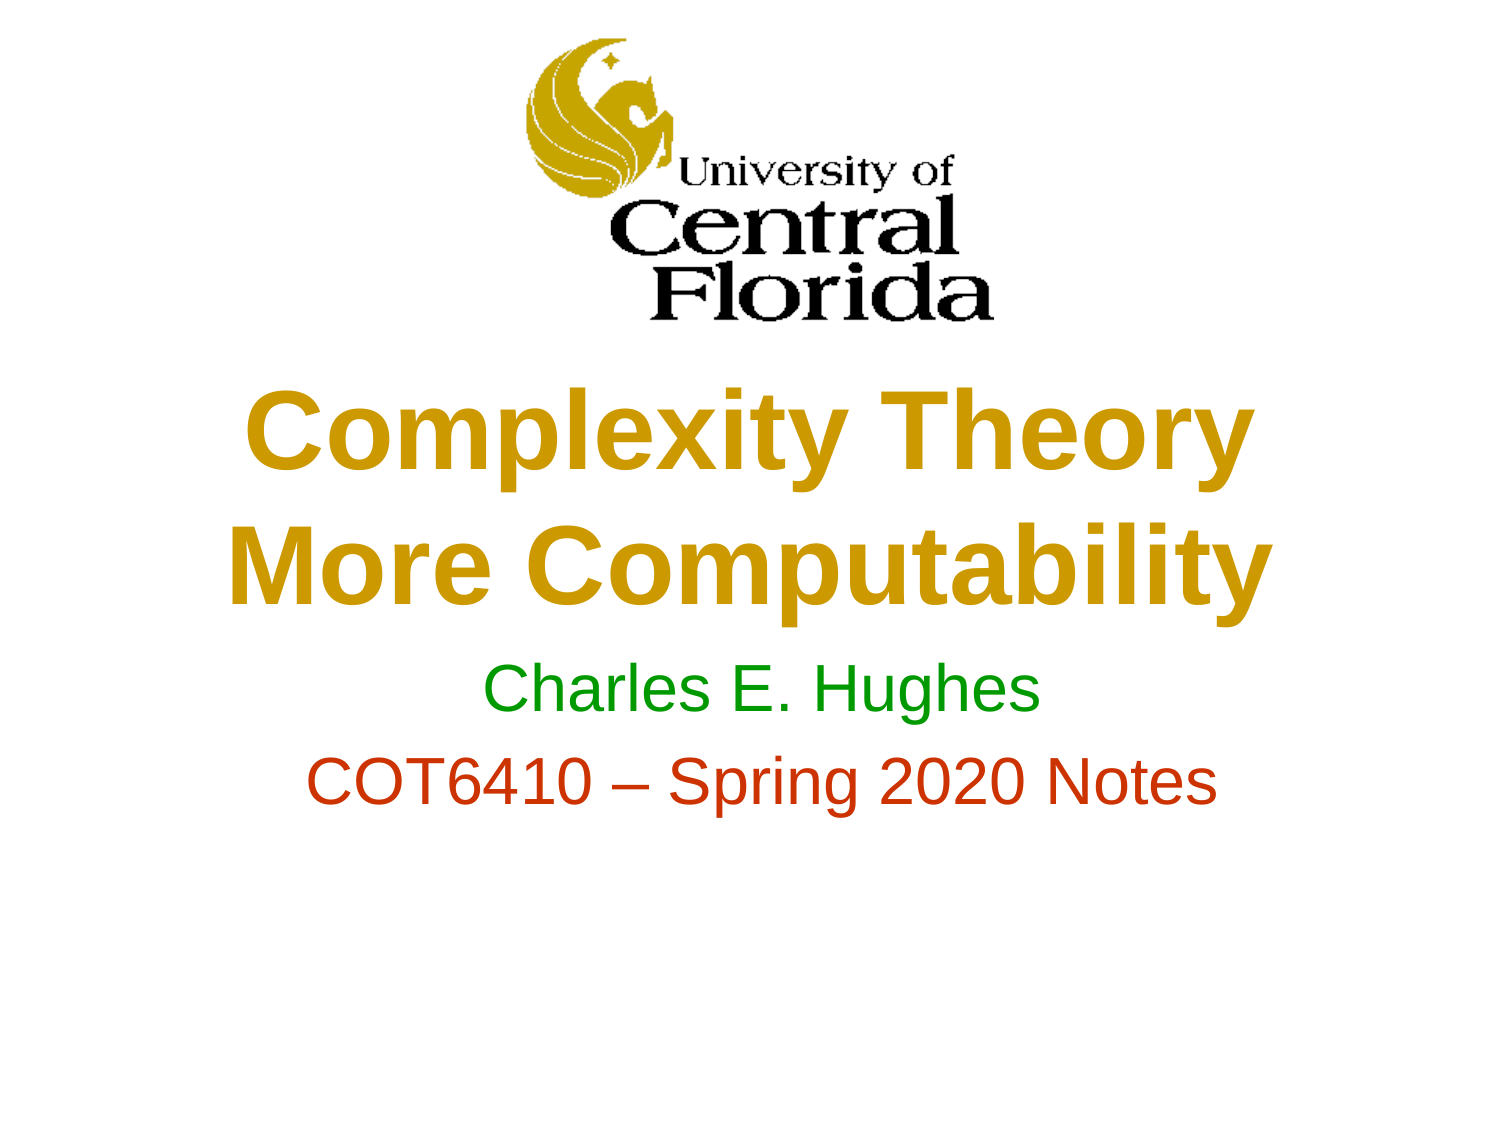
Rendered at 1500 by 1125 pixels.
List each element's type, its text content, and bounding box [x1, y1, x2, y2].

picture [524, 37, 994, 326]
title Complexity Theory More Computability [112, 371, 1388, 613]
subtitle Charles E. Hughes COT6410 – Spring 2020 Notes [237, 637, 1288, 925]
